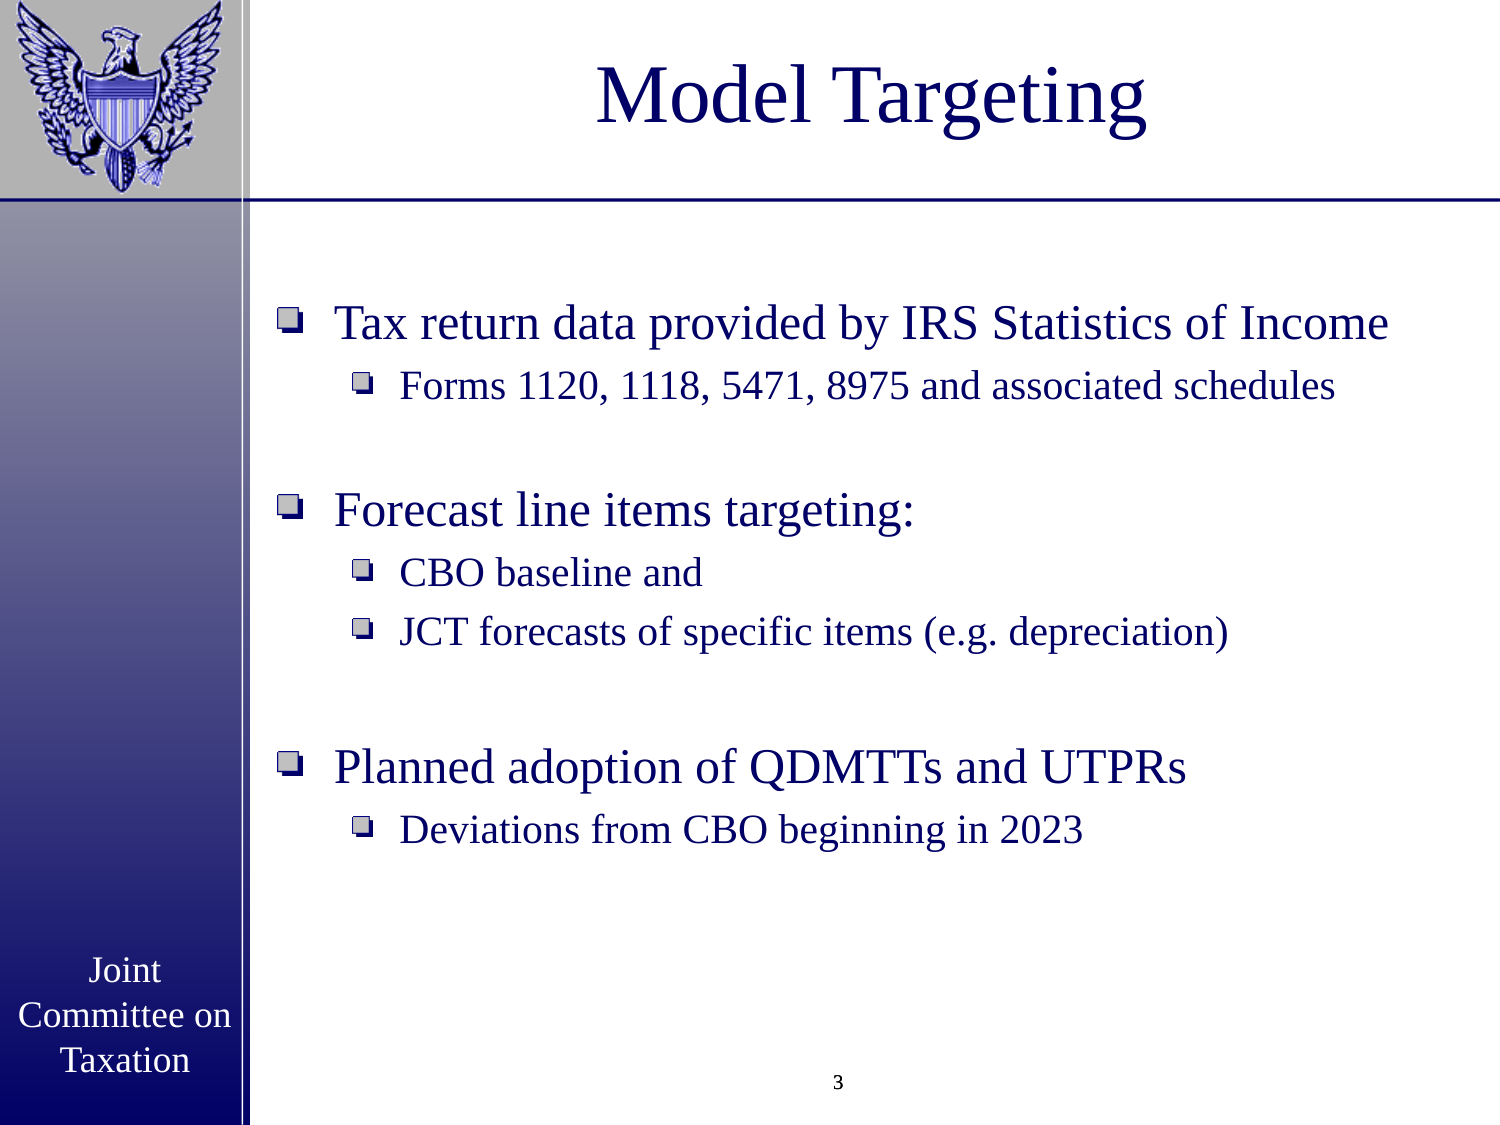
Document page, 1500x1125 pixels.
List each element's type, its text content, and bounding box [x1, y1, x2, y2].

list Tax return data provided by IRS Statistics of Income Forms 1120, 1118, 5471, 8975 and associated schedules Forecast line items targeting: CBO baseline and JCT forecasts of specific items (e.g. depreciation) Planned adoption of QDMTTs and UTPRs Deviations from CBO beginning in 2023 [262, 212, 1473, 1063]
picture [352, 372, 373, 394]
picture [277, 307, 303, 333]
picture [12, 0, 232, 196]
picture [352, 618, 373, 639]
picture [277, 494, 303, 519]
picture [352, 816, 373, 837]
picture [277, 751, 303, 776]
title Model Targeting [267, 29, 1477, 150]
picture [352, 559, 373, 581]
